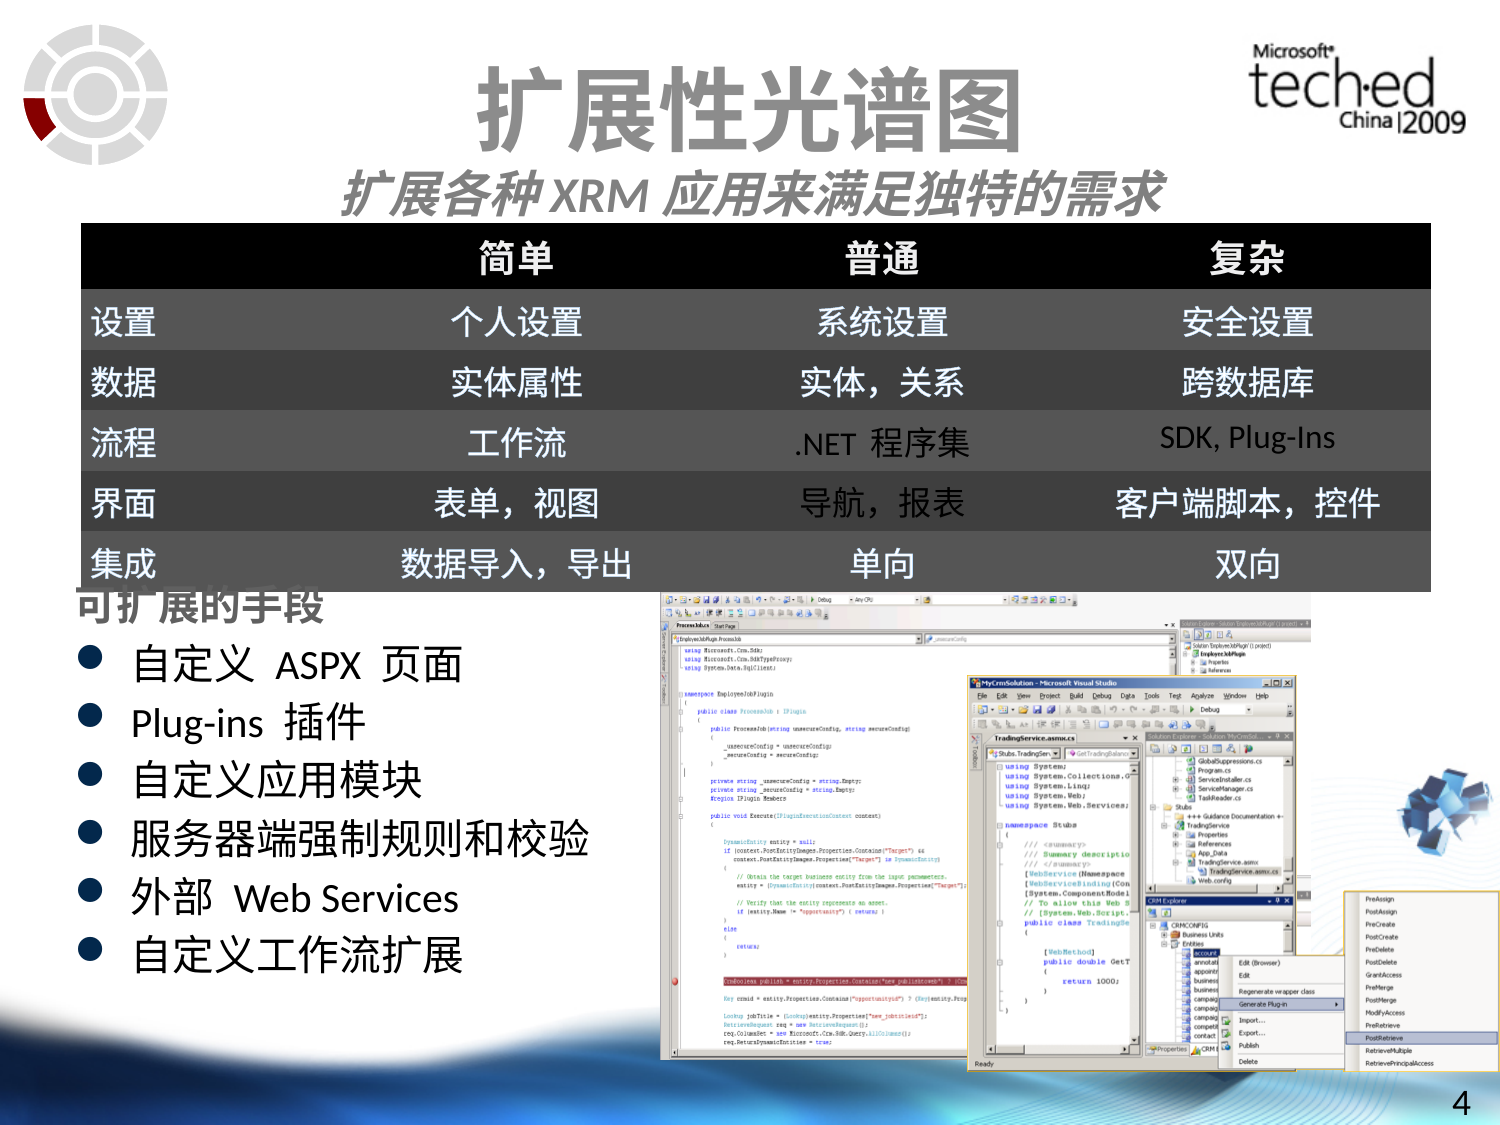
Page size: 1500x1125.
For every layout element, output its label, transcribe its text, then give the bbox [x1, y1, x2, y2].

table_cell 单向 [700, 531, 1065, 571]
table_header 普通 [700, 223, 1065, 289]
table_cell 工作流 [334, 410, 700, 471]
table_cell 表单，视图 [334, 471, 700, 531]
table_cell 实体，关系 [700, 350, 1065, 410]
table_cell 设置 [81, 289, 334, 350]
table_cell 客户端脚本，控件 [1065, 471, 1431, 531]
list 可扩展的手段 自定义 ASPX 页面 Plug-ins 插件 自定义应用模块 服务器端强制规则和校验 外部 Web Services 自定义工作流扩展 [59, 571, 660, 1050]
picture [0, 0, 1500, 1125]
table_cell 安全设置 [1065, 289, 1431, 350]
table_cell 界面 [81, 471, 334, 531]
table_header 简单 [334, 223, 700, 289]
table_cell .NET 程序集 [700, 410, 1065, 471]
table_cell 集成 [81, 531, 334, 571]
table_cell 跨数据库 [1065, 350, 1431, 410]
title 扩展性光谱图 扩展各种XRM应用来满足独特的需求 [75, 45, 1425, 233]
slide_number 46 [1437, 1078, 1500, 1125]
table_cell 流程 [81, 410, 334, 471]
table_header 复杂 [1065, 223, 1431, 289]
table_cell 双向 [1065, 531, 1431, 592]
table_cell 数据导入，导出 [334, 531, 700, 571]
table_header [81, 223, 334, 289]
table_cell 数据 [81, 350, 334, 410]
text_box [19, 20, 172, 170]
table_cell 系统设置 [700, 289, 1065, 350]
table_cell 个人设置 [334, 289, 700, 350]
table_cell SDK, Plug-Ins [1065, 410, 1431, 471]
table_cell 导航，报表 [700, 471, 1065, 531]
table_cell 实体属性 [334, 350, 700, 410]
